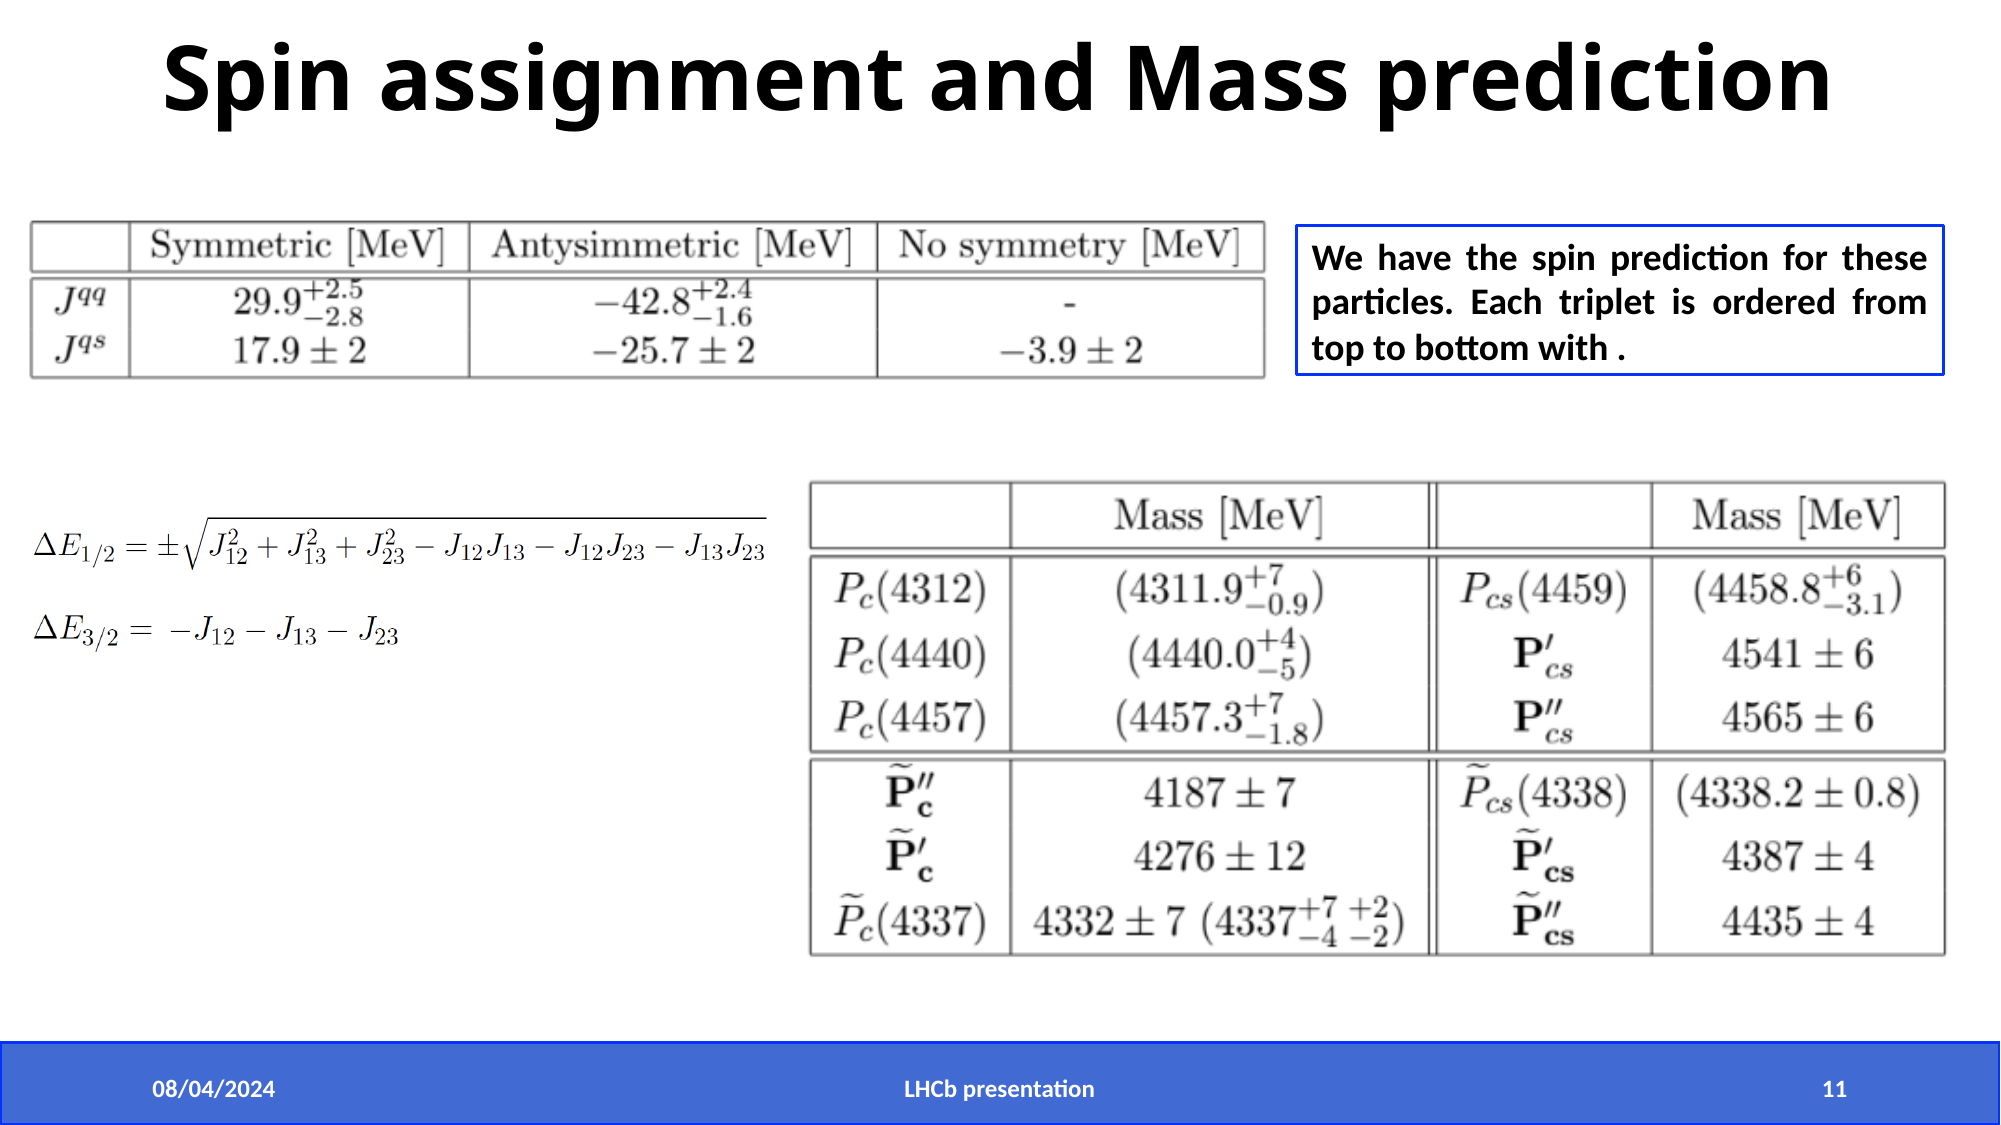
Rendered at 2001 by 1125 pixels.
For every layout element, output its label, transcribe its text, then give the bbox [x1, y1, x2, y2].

picture [787, 451, 1962, 967]
picture [25, 508, 770, 577]
slide_number 11 [1412, 1058, 1863, 1118]
text_box [0, 1041, 2000, 1125]
picture [0, 191, 1277, 395]
footer LHCb presentation [662, 1058, 1338, 1118]
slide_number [137, 1058, 588, 1118]
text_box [14, 572, 411, 674]
title Spin assignment and Mass prediction [137, 12, 1863, 150]
